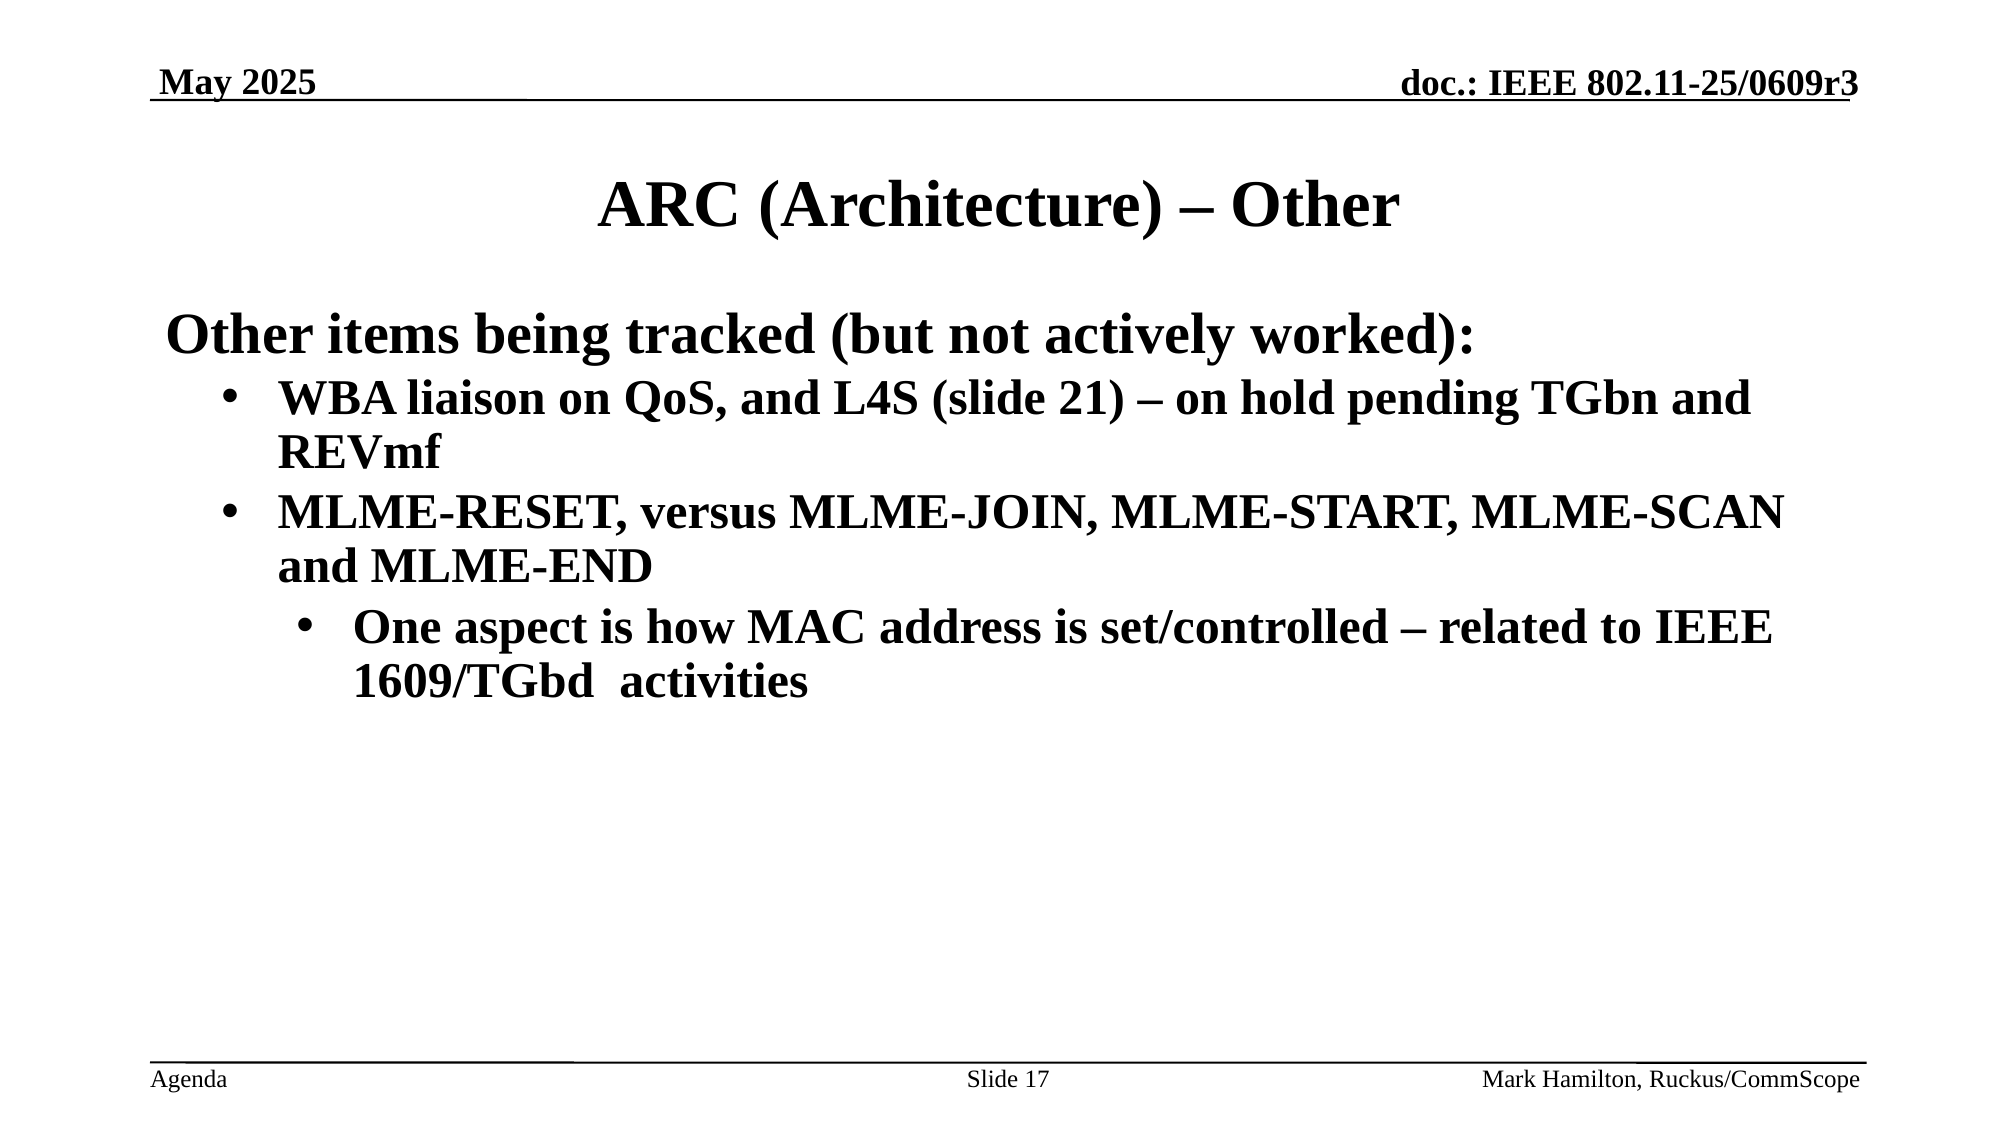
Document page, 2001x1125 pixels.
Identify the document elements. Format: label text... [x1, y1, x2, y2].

slide_number Slide 17 [950, 1061, 1067, 1123]
title ARC (Architecture) – Other [149, 112, 1850, 287]
list Other items being tracked (but not actively worked): WBA liaison on QoS, and L4S (slide 21) – on hold pending TGbn and REVmf MLME-RESET, versus MLME-JOIN, MLME-START, MLME-SCAN and MLME-END One aspect is how MAC address is set/controlled – related to IEEE 1609/TGbd activities [149, 287, 1850, 1038]
